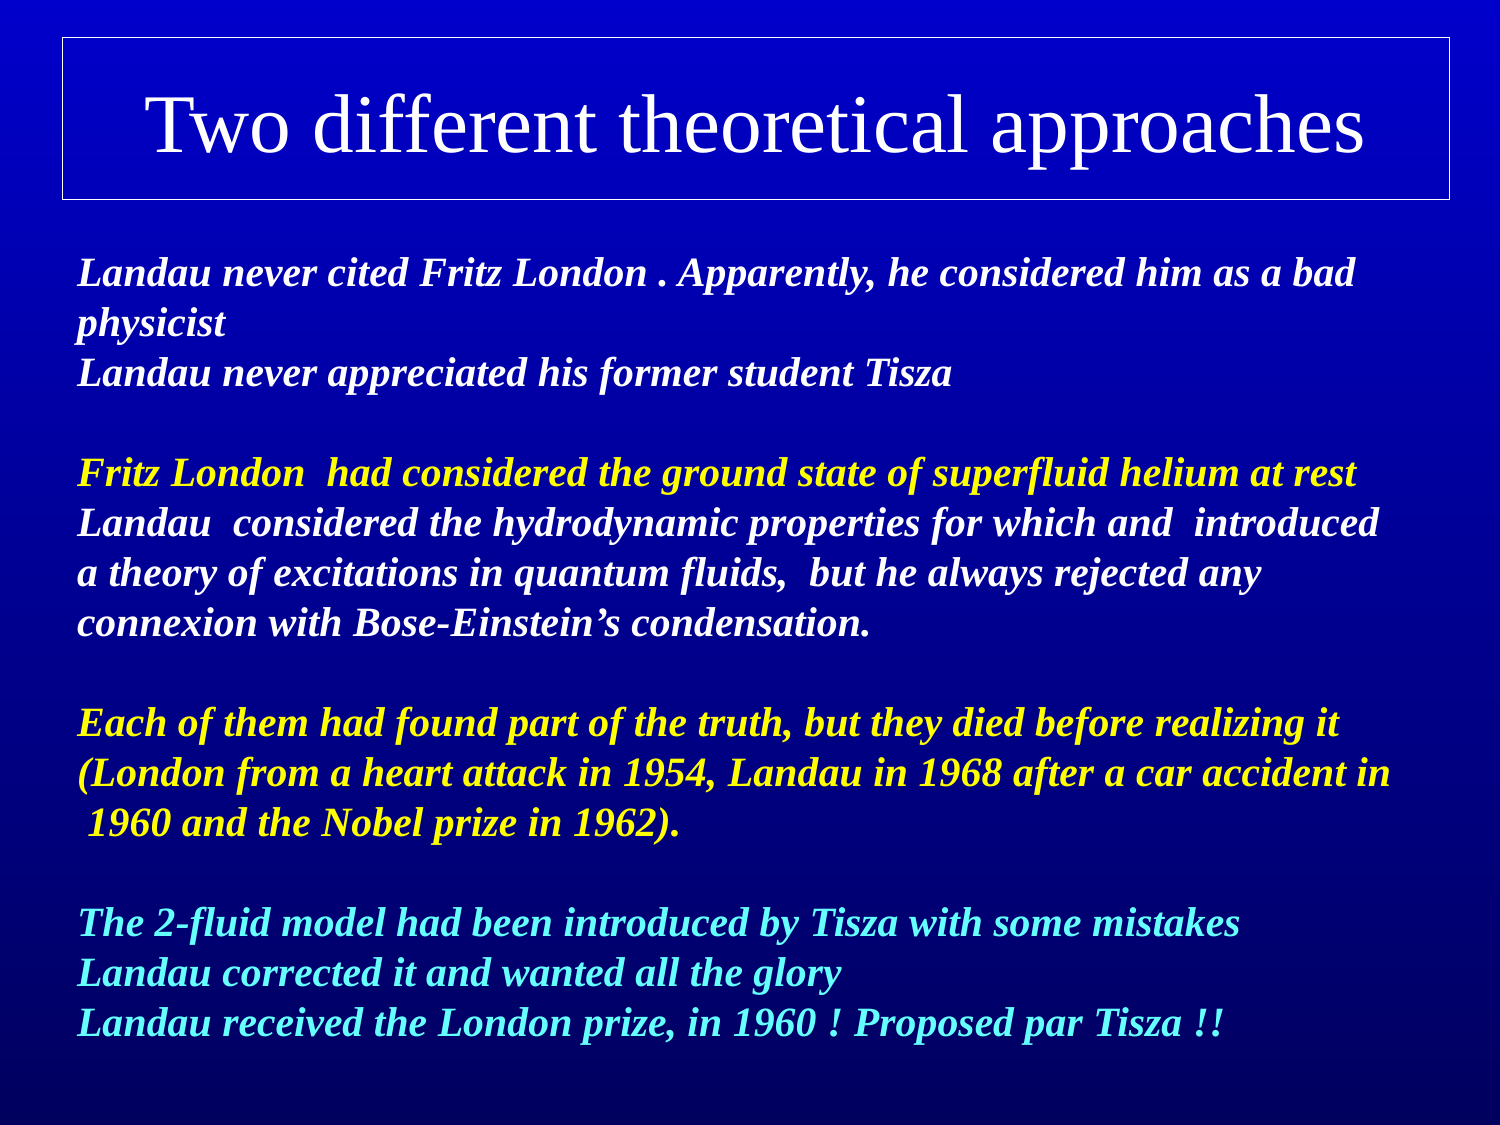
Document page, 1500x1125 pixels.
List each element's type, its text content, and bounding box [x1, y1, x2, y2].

text_box Landau never cited Fritz London . Apparently, he considered him as a bad physicist Landau never appreciated his former student Tisza Fritz London had considered the ground state of superfluid helium at rest Landau considered the hydrodynamic properties for which and introduced a theory of excitations in quantum fluids, but he always rejected any connexion with Bose-Einstein’s condensation. Each of them had found part of the truth, but they died before realizing it (London from a heart attack in 1954, Landau in 1968 after a car accident in 1960 and the Nobel prize in 1962). The 2-fluid model had been introduced by Tisza with some mistakes Landau corrected it and wanted all the glory Landau received the London prize, in 1960 ! Proposed par Tisza !! [62, 237, 1413, 1053]
title Two different theoretical approaches [62, 37, 1450, 200]
